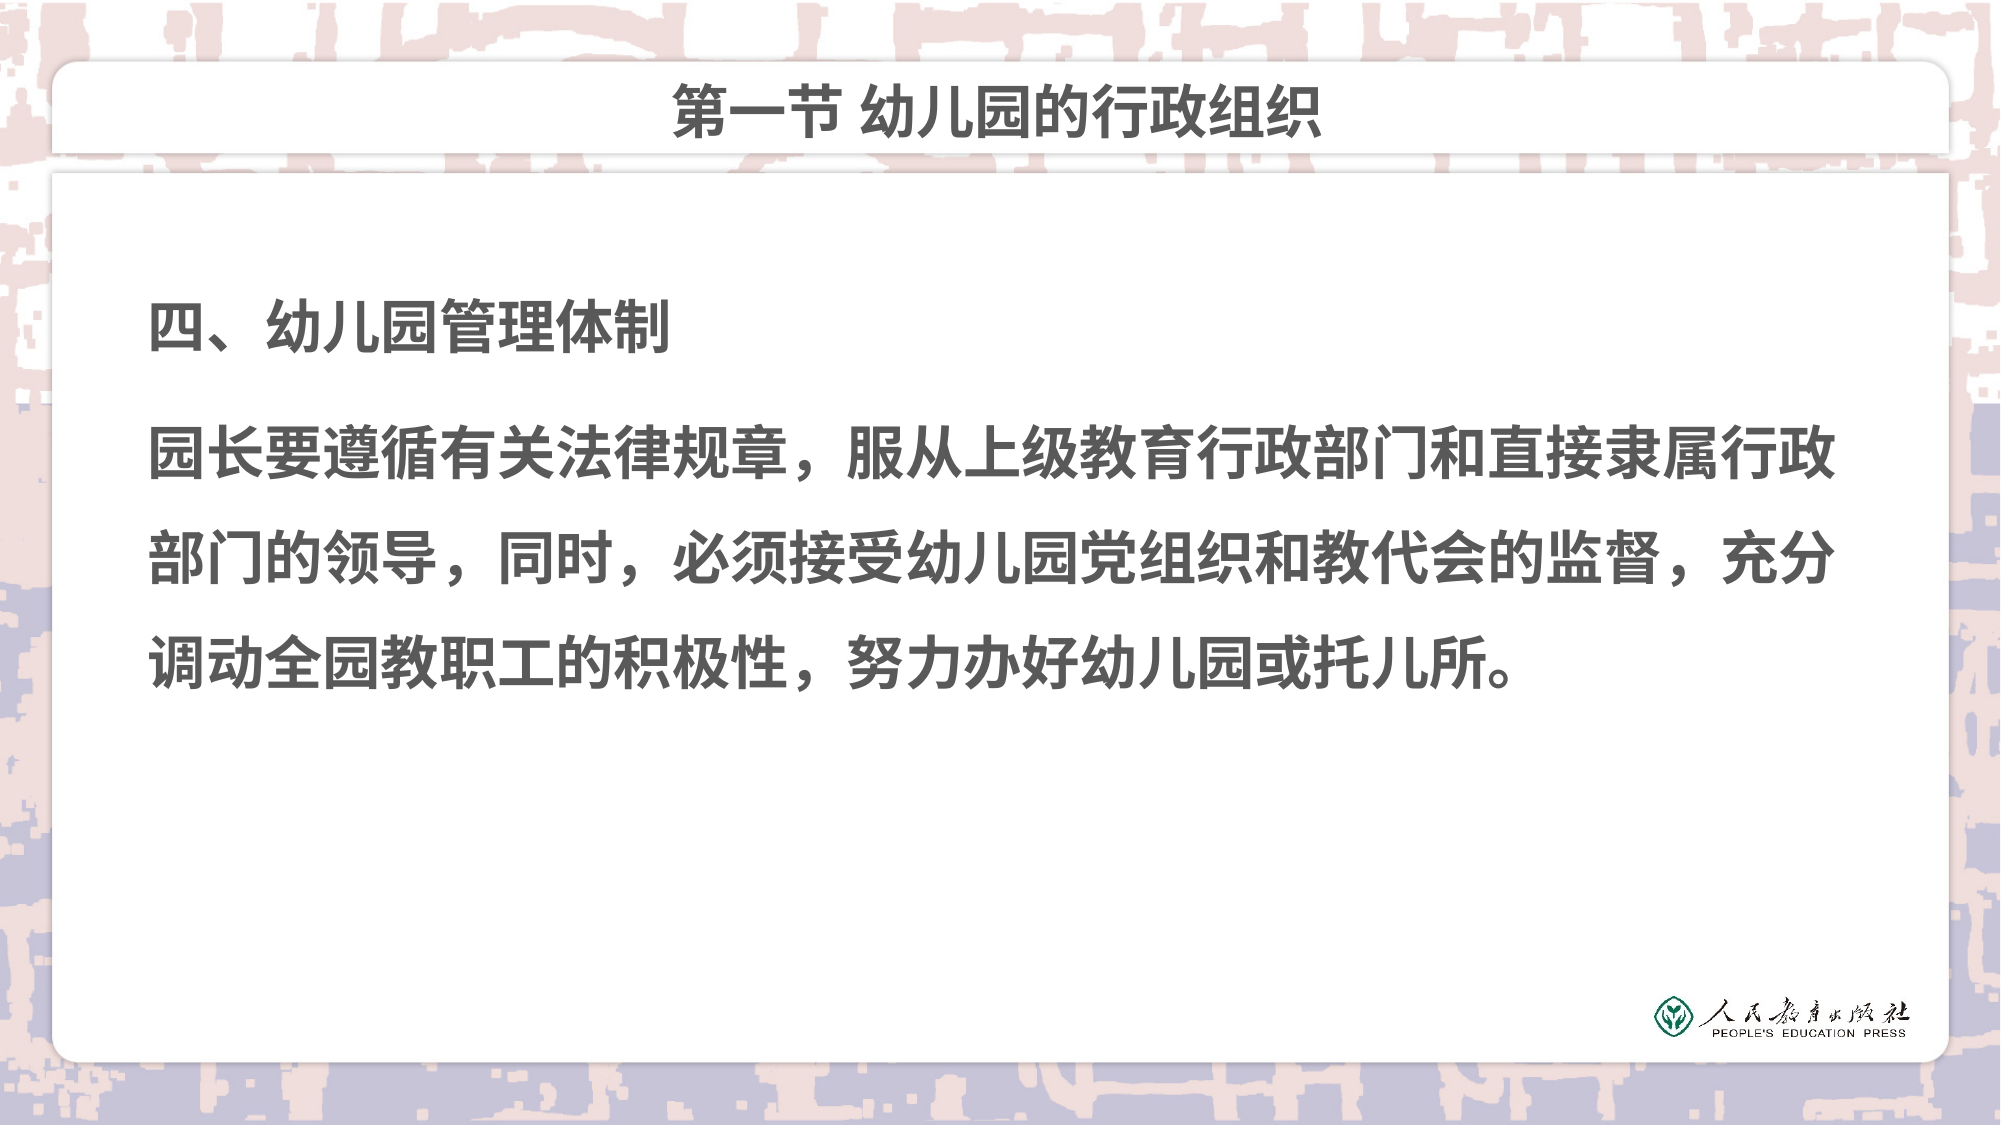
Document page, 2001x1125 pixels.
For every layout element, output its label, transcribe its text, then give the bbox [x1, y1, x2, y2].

list 四、幼儿园管理体制 园长要遵循有关法律规章，服从上级教育行政部门和直接隶属行政部门的领导，同时，必须接受幼儿园党组织和教代会的监督，充分调动全园教职工的积极性，努力办好幼儿园或托儿所。 [132, 247, 1858, 962]
title 第一节 幼儿园的行政组织 [50, 66, 1945, 162]
picture [0, 0, 2001, 1125]
